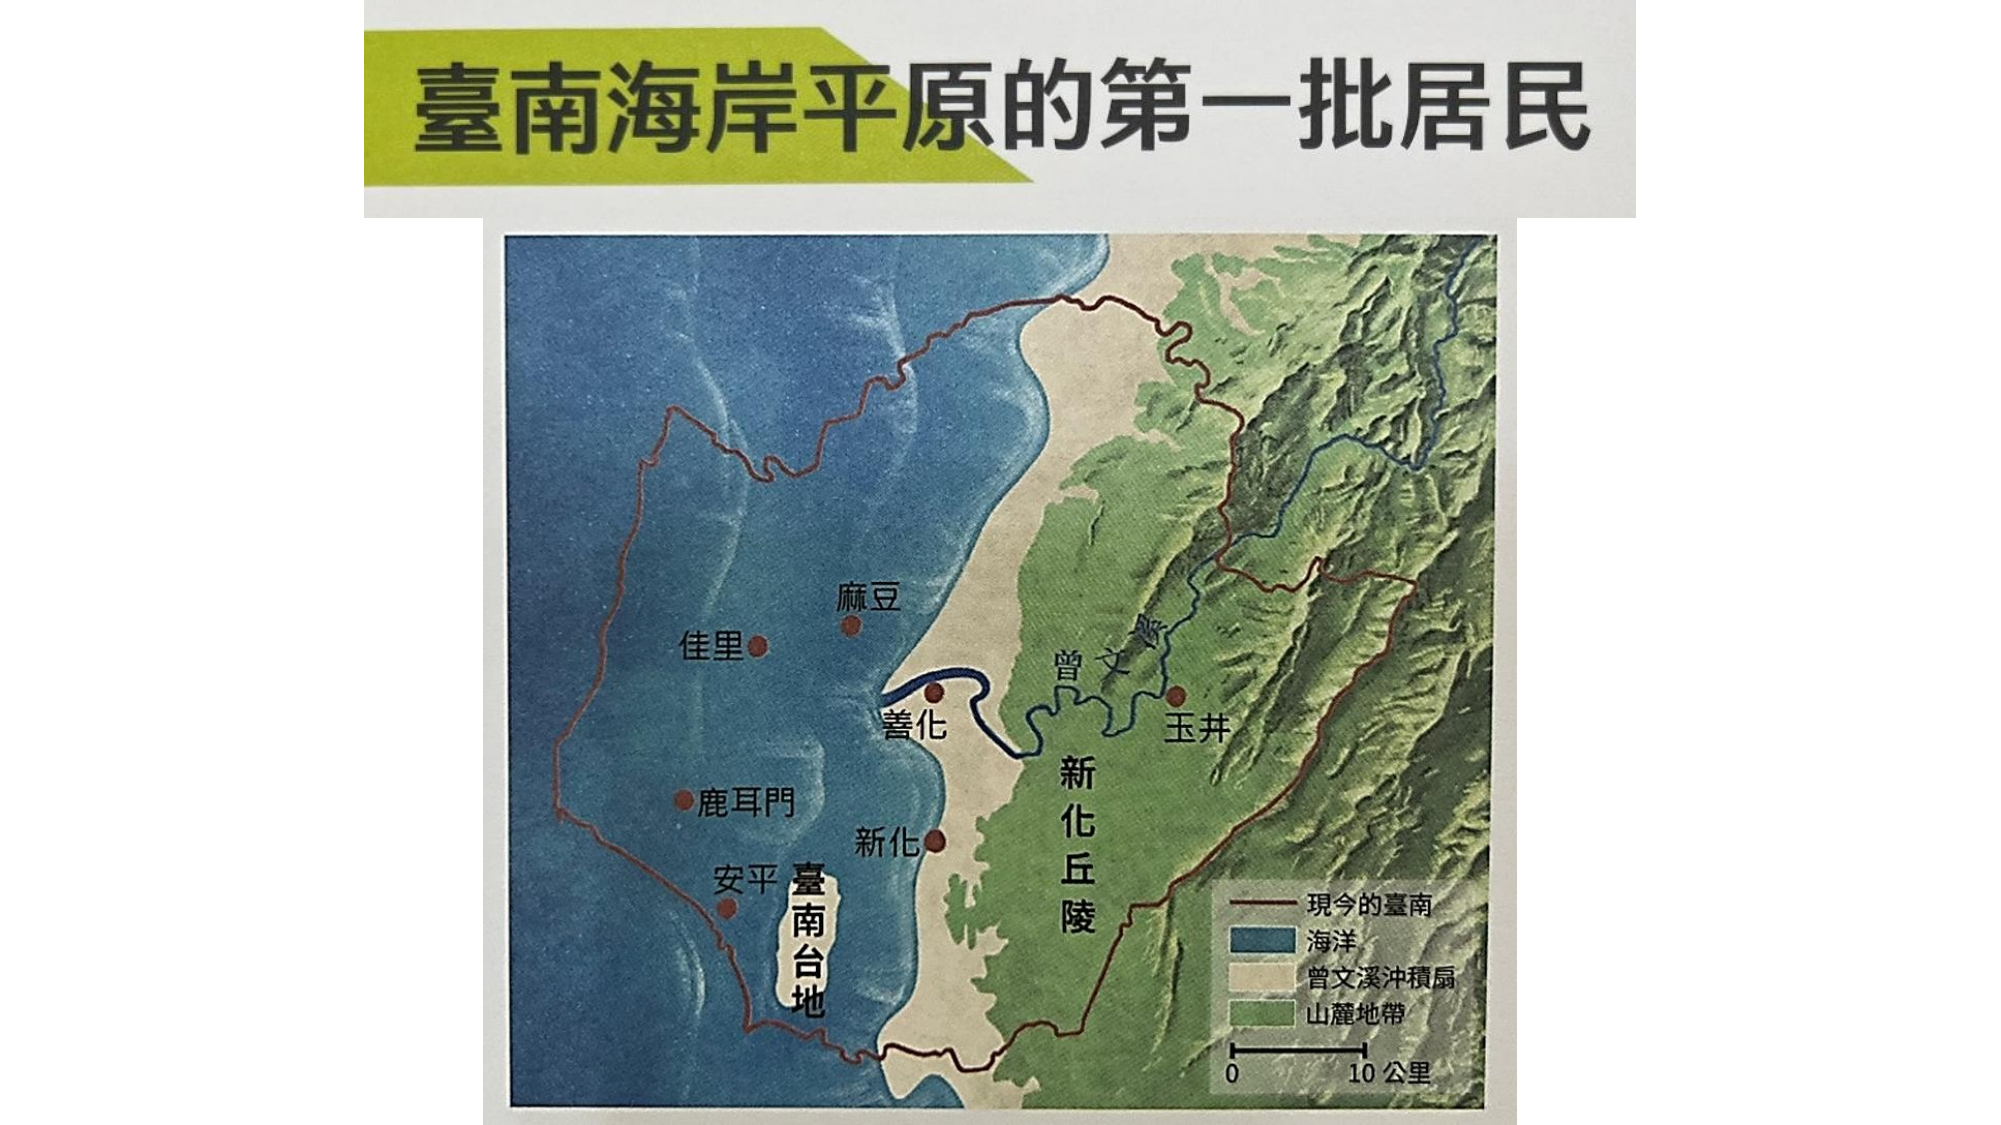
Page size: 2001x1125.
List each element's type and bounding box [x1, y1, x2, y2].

text_box [364, 0, 1636, 1125]
